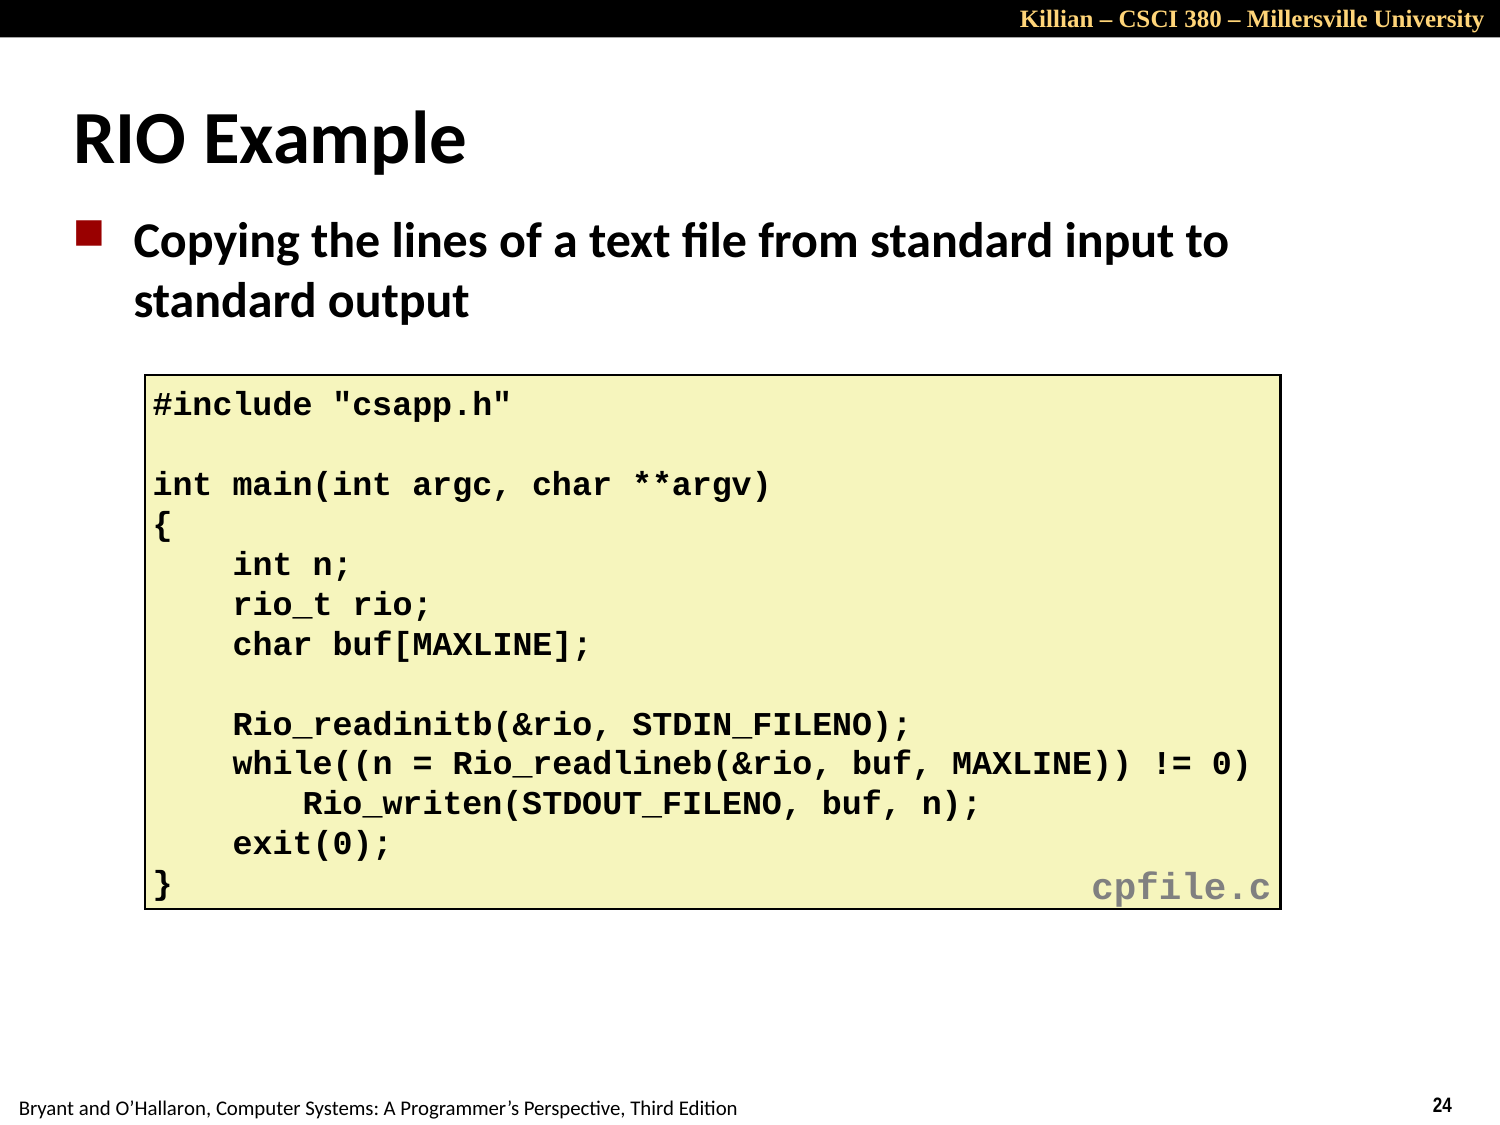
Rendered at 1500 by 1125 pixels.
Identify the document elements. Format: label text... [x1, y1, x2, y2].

text_box #include "csapp.h" int main(int argc, char **argv) { int n; rio_t rio; char buf[MAXLINE]; Rio_readinitb(&rio, STDIN_FILENO); while((n = Rio_readlineb(&rio, buf, MAXLINE)) != 0) Rio_writen(STDOUT_FILENO, buf, n); exit(0); } [145, 374, 1281, 909]
text_box cpfile.c [1076, 854, 1287, 915]
title RIO Example [58, 71, 1305, 197]
list Copying the lines of a text file from standard input to standard output [61, 199, 1426, 351]
